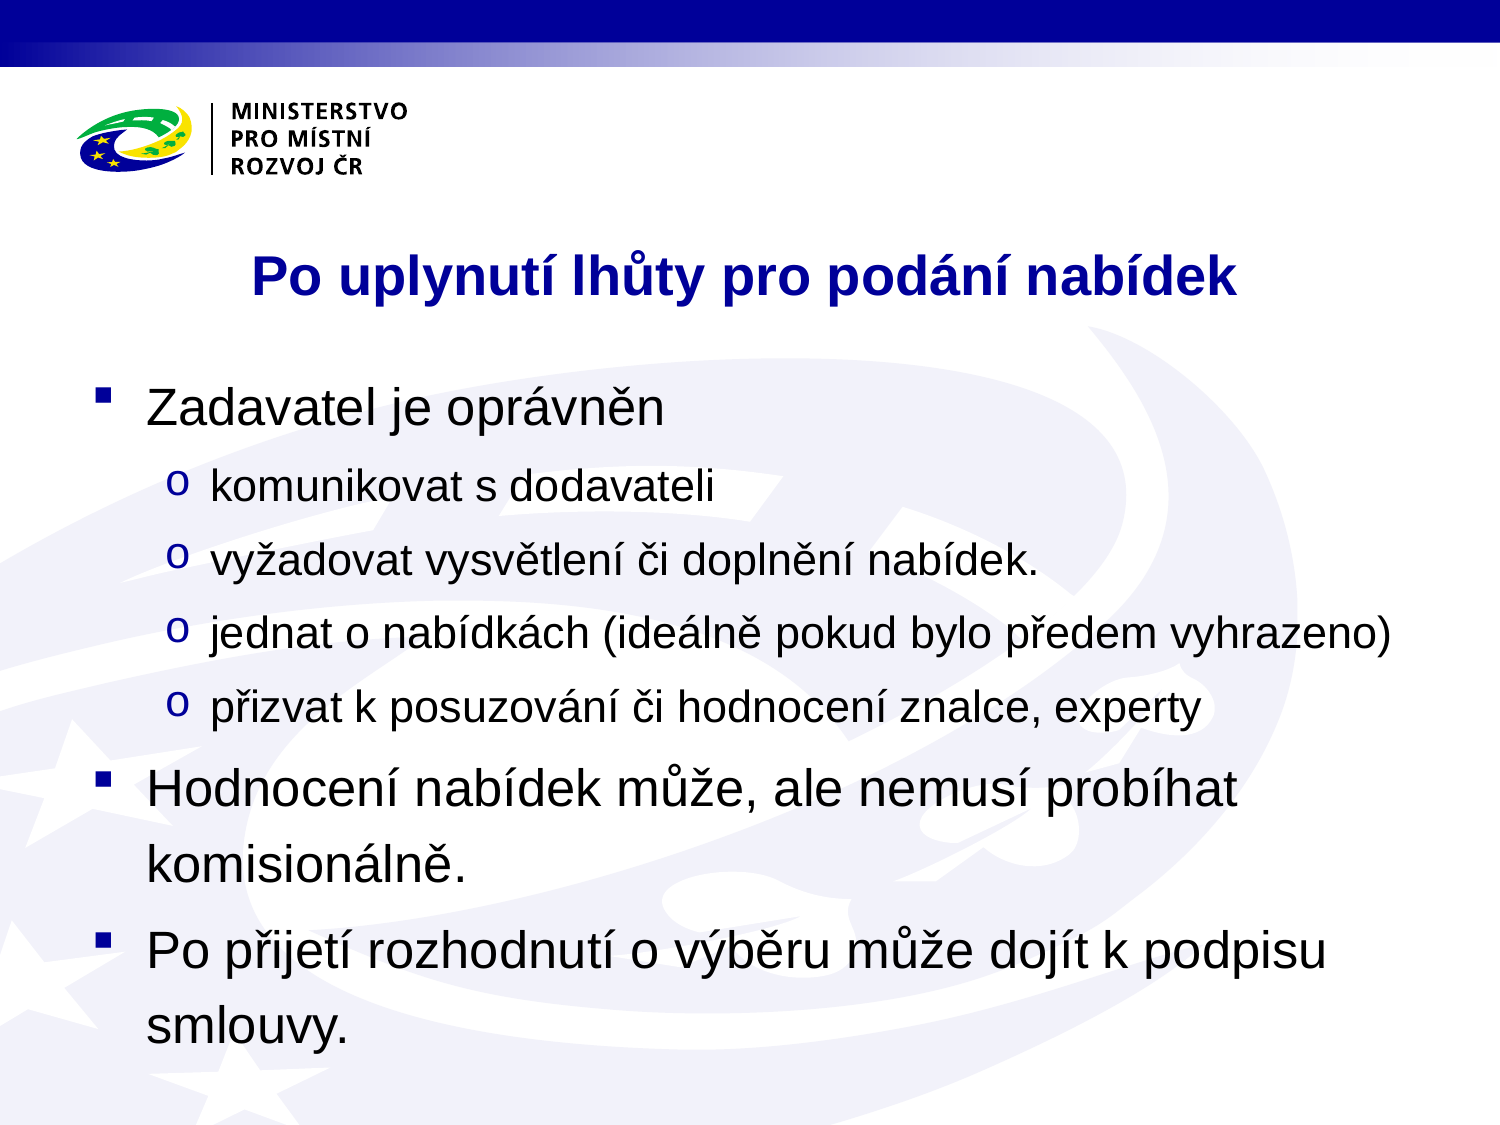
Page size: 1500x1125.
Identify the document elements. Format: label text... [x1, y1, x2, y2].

list Zadavatel je oprávněn komunikovat s dodavateli vyžadovat vysvětlení či doplnění nabídek. jednat o nabídkách (ideálně pokud bylo předem vyhrazeno) přizvat k posuzování či hodnocení znalce, experty Hodnocení nabídek může, ale nemusí probíhat komisionálně. Po přijetí rozhodnutí o výběru může dojít k podpisu smlouvy. [76, 345, 1427, 1067]
title Po uplynutí lhůty pro podání nabídek [64, 231, 1425, 315]
